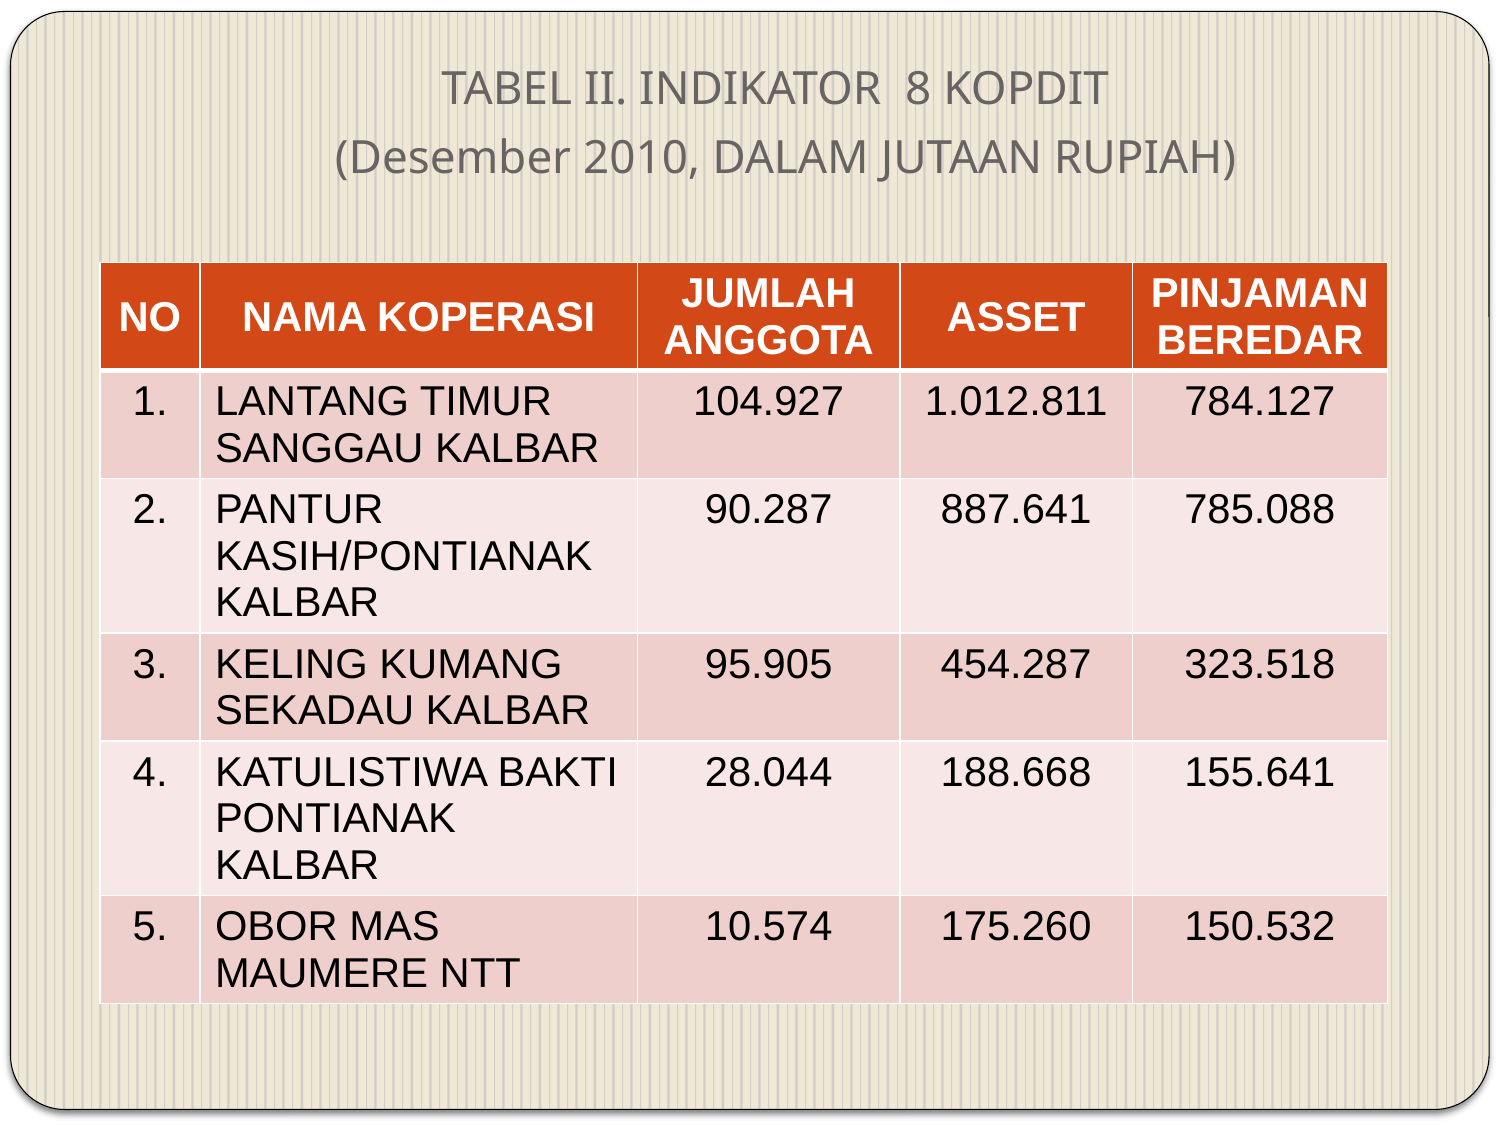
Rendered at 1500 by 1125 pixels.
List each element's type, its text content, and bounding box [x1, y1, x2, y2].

table_cell 155.641 [1133, 742, 1387, 895]
table_cell 785.088 [1133, 479, 1387, 632]
table_header NAMA KOPERASI [201, 263, 637, 368]
table_cell PANTUR KASIH/PONTIANAK KALBAR [201, 479, 637, 632]
table_cell 887.641 [901, 479, 1132, 632]
table_cell 454.287 [901, 634, 1132, 740]
table_header JUMLAH ANGGOTA [638, 263, 899, 368]
table_cell KELING KUMANG SEKADAU KALBAR [201, 634, 637, 740]
table_cell 784.127 [1133, 373, 1387, 478]
table_cell 104.927 [638, 373, 899, 478]
table_cell 10.574 [638, 896, 899, 1003]
table_header ASSET [901, 263, 1132, 368]
table_cell 95.905 [638, 634, 899, 740]
table_cell KATULISTIWA BAKTI PONTIANAK KALBAR [201, 742, 637, 895]
table_cell 5. [101, 896, 199, 1003]
table_cell 188.668 [901, 742, 1132, 895]
table_header NO [101, 263, 199, 368]
table_header PINJAMAN BEREDAR [1133, 263, 1387, 368]
table_cell 175.260 [901, 896, 1132, 1003]
table_cell 3. [101, 634, 199, 740]
table_cell OBOR MAS MAUMERE NTT [201, 896, 637, 1003]
table_cell 1.012.811 [901, 373, 1132, 478]
table_cell 150.532 [1133, 896, 1387, 1003]
table_cell 323.518 [1133, 634, 1387, 740]
title TABEL II. INDIKATOR 8 KOPDIT (Desember 2010, DALAM JUTAAN RUPIAH) [150, 50, 1425, 200]
table_cell 2. [101, 479, 199, 632]
table_cell 1. [101, 373, 199, 478]
table_cell 4. [101, 742, 199, 895]
table_cell 90.287 [638, 479, 899, 632]
table_cell LANTANG TIMUR SANGGAU KALBAR [201, 373, 637, 478]
table_cell 28.044 [638, 742, 899, 895]
